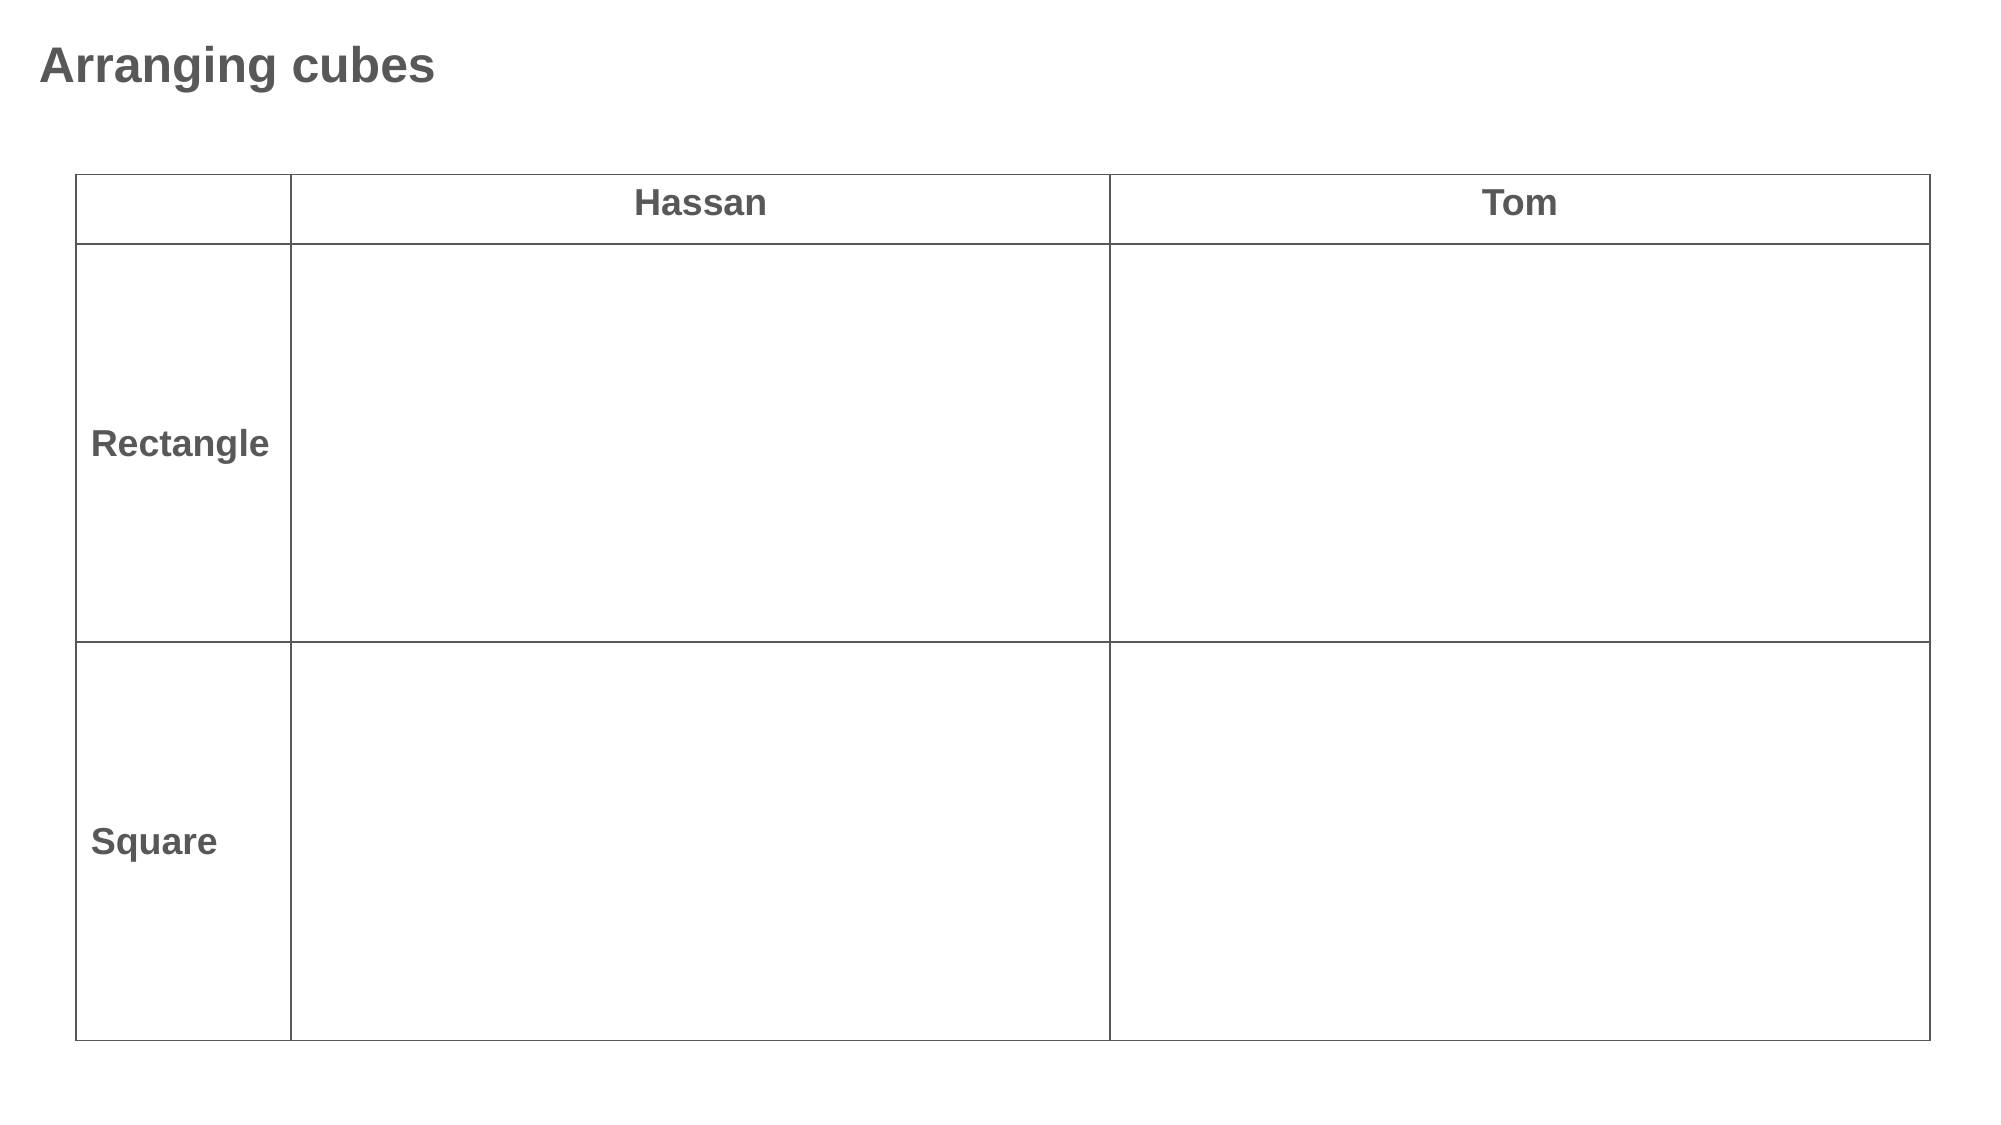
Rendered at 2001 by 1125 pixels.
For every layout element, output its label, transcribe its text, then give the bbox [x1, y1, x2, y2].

table_header [77, 175, 290, 243]
table_header Tom [1111, 175, 1929, 243]
table_cell [292, 643, 1109, 1040]
table_cell [292, 245, 1109, 641]
table_cell [1111, 643, 1929, 1040]
table_header Hassan [292, 175, 1109, 243]
list Arranging cubes [23, 32, 1981, 103]
table_cell Square [77, 643, 290, 1040]
table_cell Rectangle [77, 245, 290, 641]
table_cell [1111, 245, 1929, 641]
